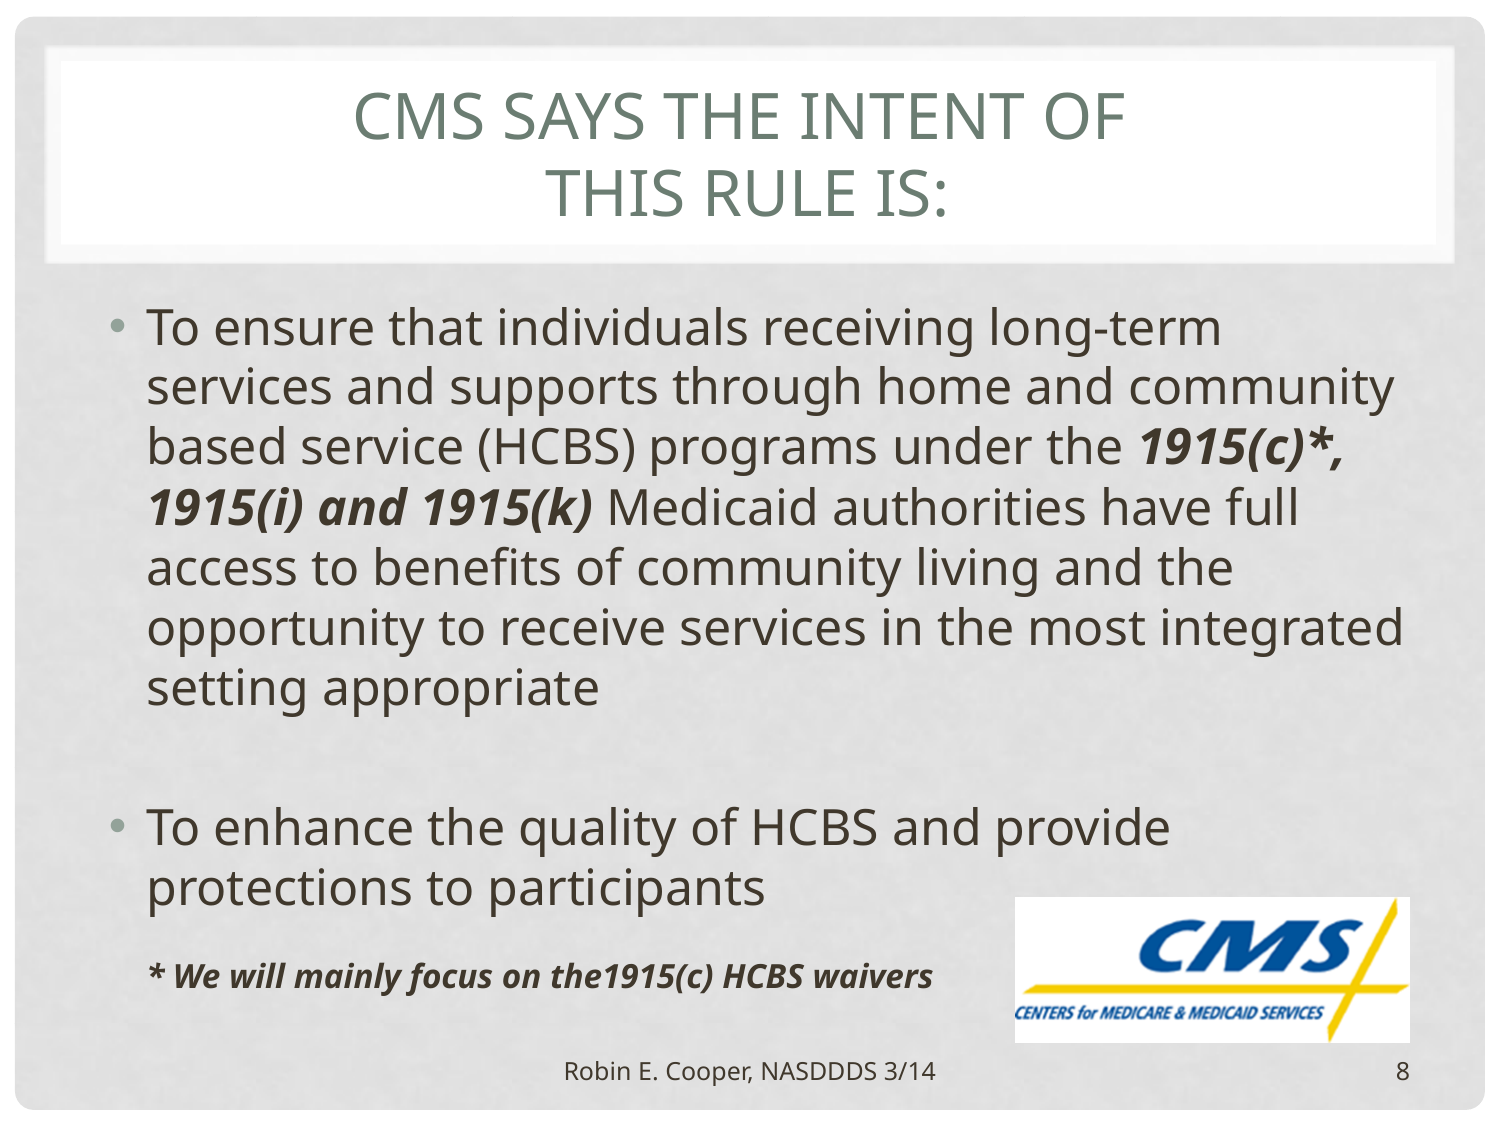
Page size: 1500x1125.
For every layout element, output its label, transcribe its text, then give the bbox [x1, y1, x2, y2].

title CMS says the intent of this rule is: [69, 66, 1425, 238]
list To ensure that individuals receiving long-term services and supports through home and community based service (HCBS) programs under the 1915(c)*, 1915(i) and 1915(k) Medicaid authorities have full access to benefits of community living and the opportunity to receive services in the most integrated setting appropriate To enhance the quality of HCBS and provide protections to participants * We will mainly focus on the1915(c) HCBS waivers [75, 287, 1425, 1005]
slide_number 8 [1074, 1042, 1425, 1103]
footer Robin E. Cooper, NASDDDS 3/14 [512, 1042, 988, 1103]
picture [1015, 897, 1410, 1043]
